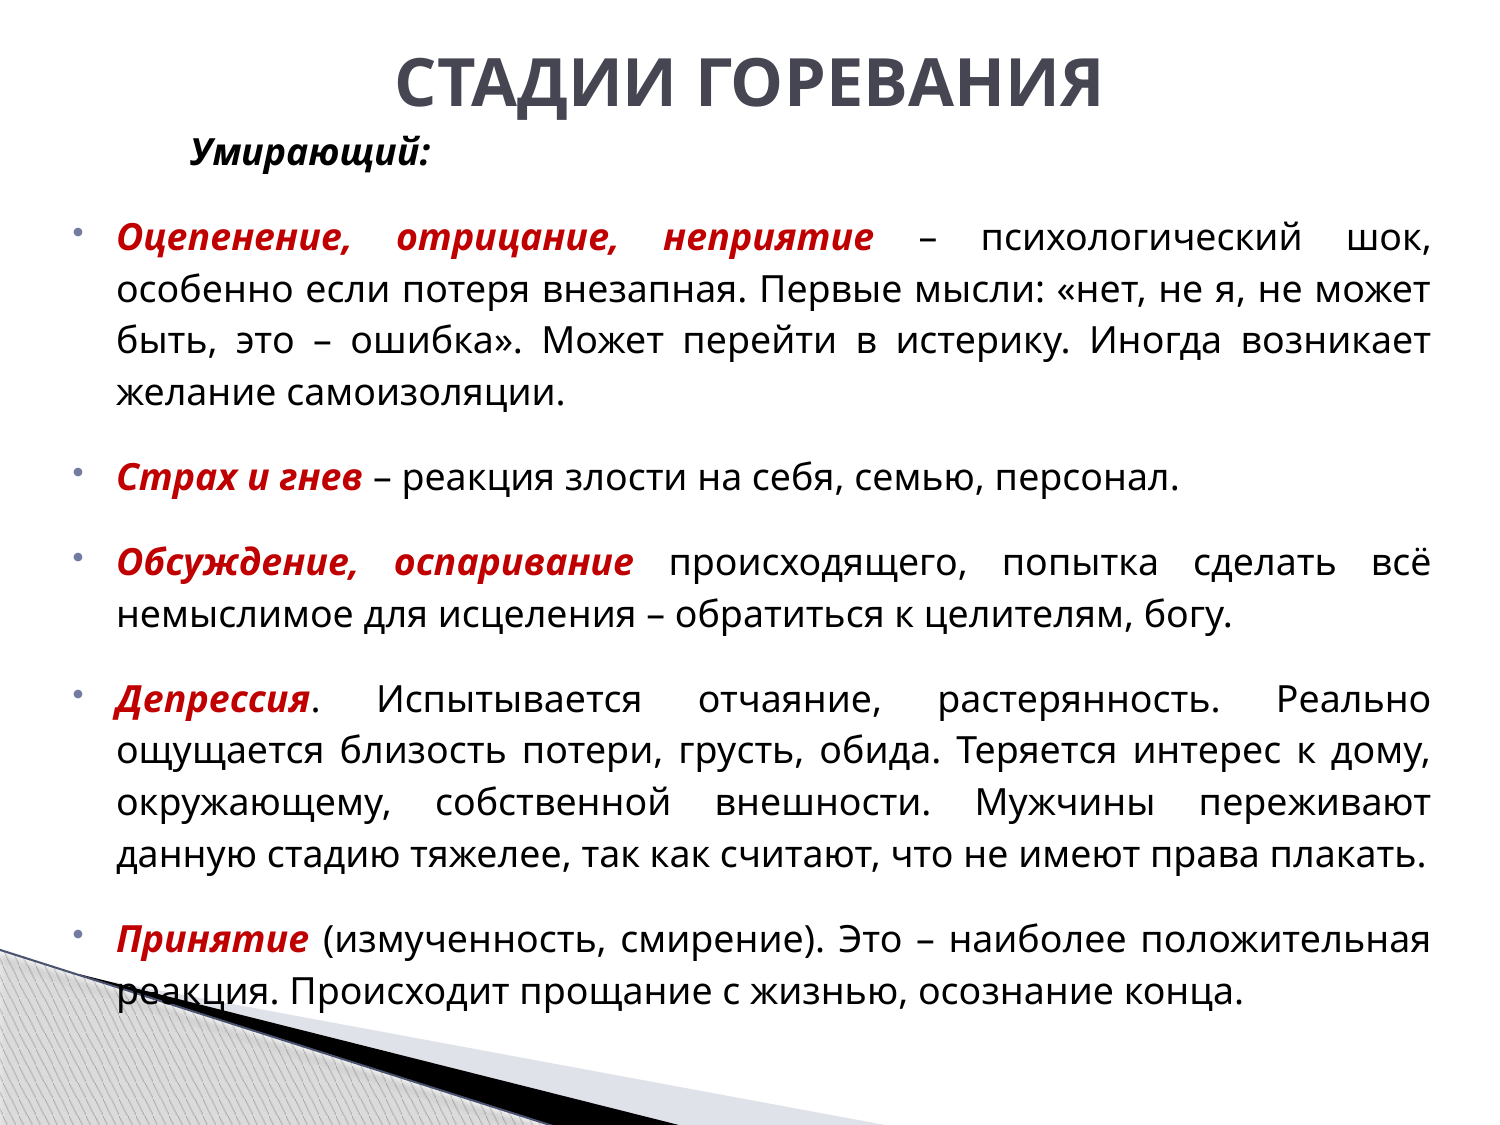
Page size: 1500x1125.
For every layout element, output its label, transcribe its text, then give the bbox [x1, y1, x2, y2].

title СТАДИИ ГОРЕВАНИЯ [75, 45, 1425, 114]
list Умирающий: Оцепенение, отрицание, неприятие – психологический шок, особенно если потеря внезапная. Первые мысли: «нет, не я, не может быть, это – ошибка». Может перейти в истерику. Иногда возникает желание самоизоляции. Страх и гнев – реакция злости на себя, семью, персонал. Обсуждение, оспаривание происходящего, попытка сделать всё немыслимое для исцеления – обратиться к целителям, богу. Депрессия. Испытывается отчаяние, растерянность. Реально ощущается близость потери, грусть, обида. Теряется интерес к дому, окружающему, собственной внешности. Мужчины переживают данную стадию тяжелее, так как считают, что не имеют права плакать. Принятие (измученность, смирение). Это – наиболее положительная реакция. Происходит прощание с жизнью, осознание конца. [41, 113, 1447, 1071]
